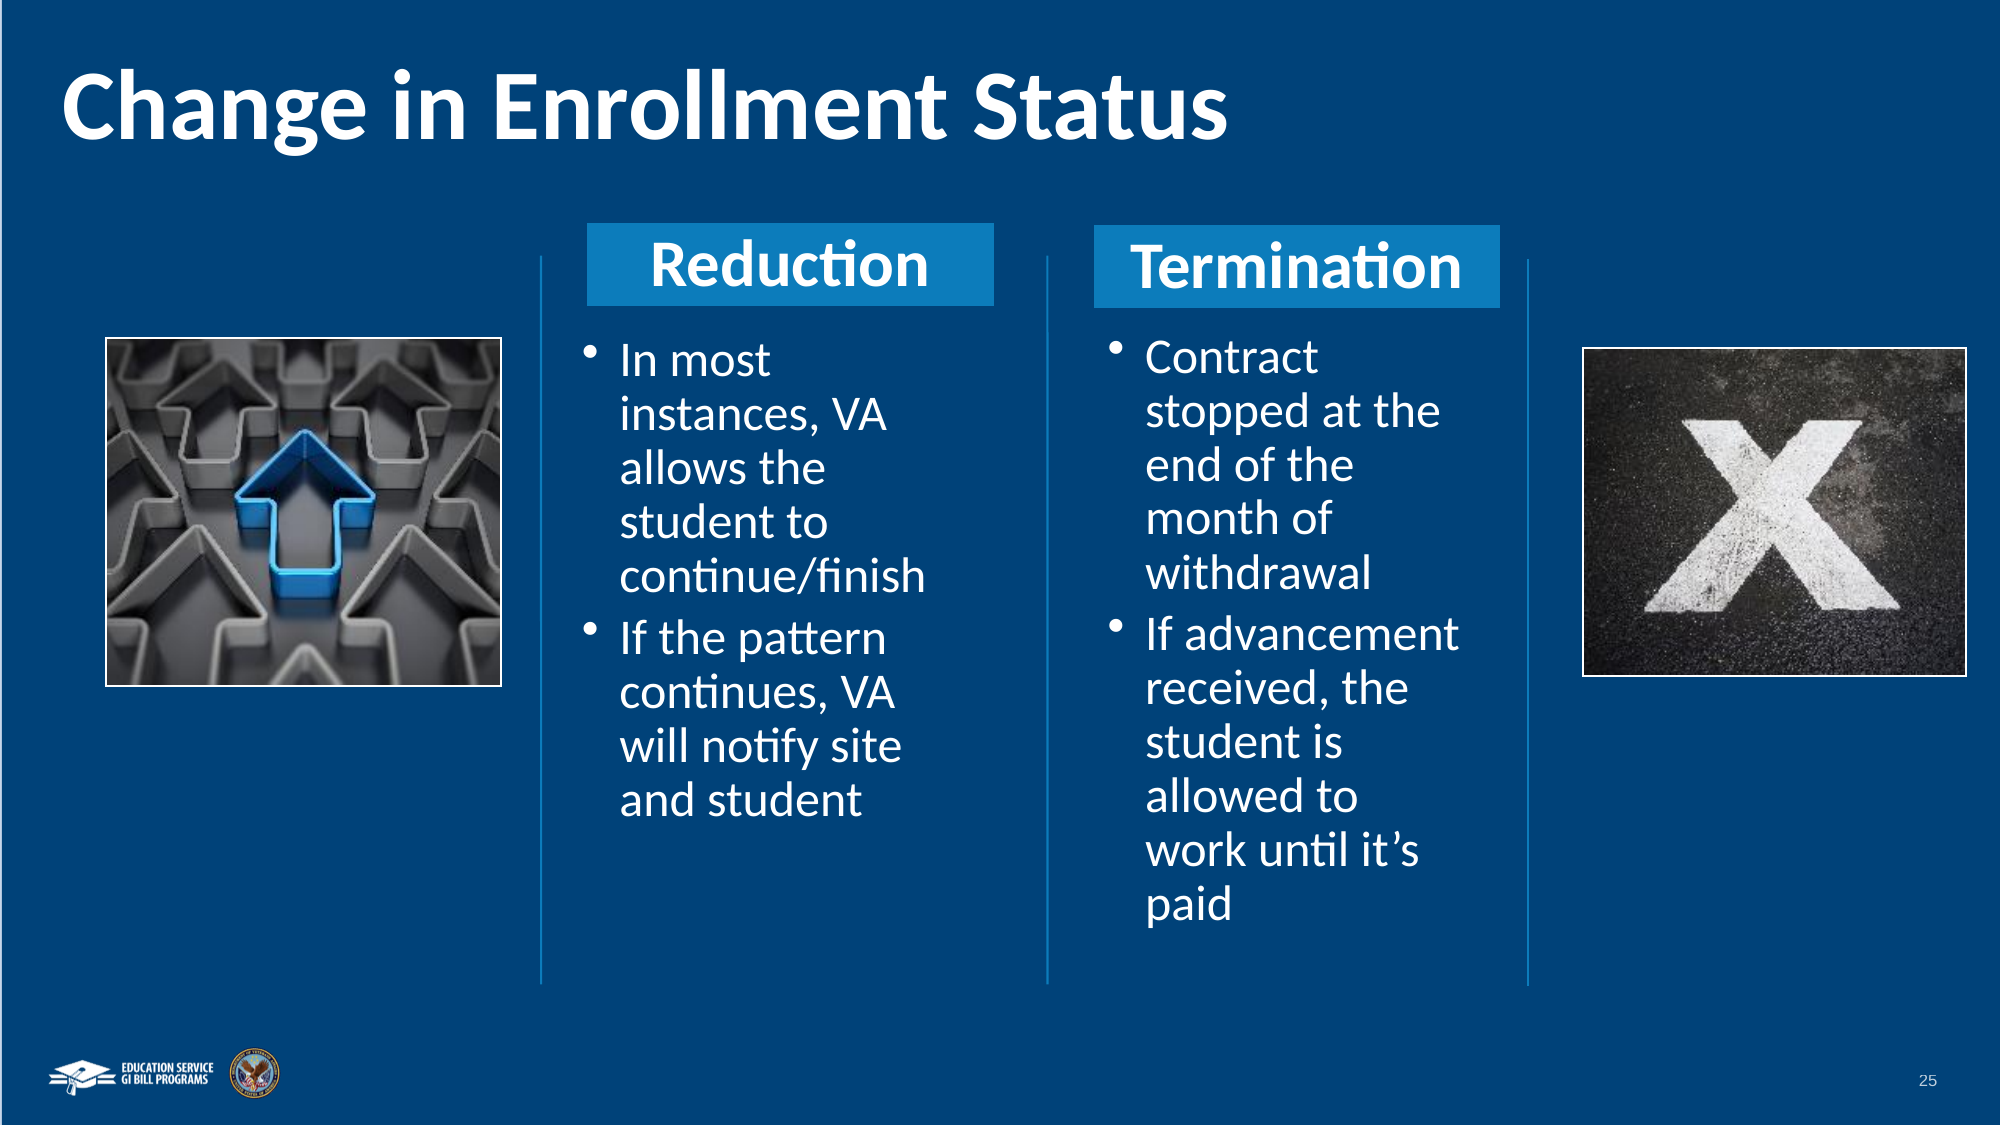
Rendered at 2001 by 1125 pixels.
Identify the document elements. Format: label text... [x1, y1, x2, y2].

title Change in Enrollment Status [62, 62, 1938, 224]
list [26, 224, 1968, 1036]
picture [39, 1044, 290, 1104]
